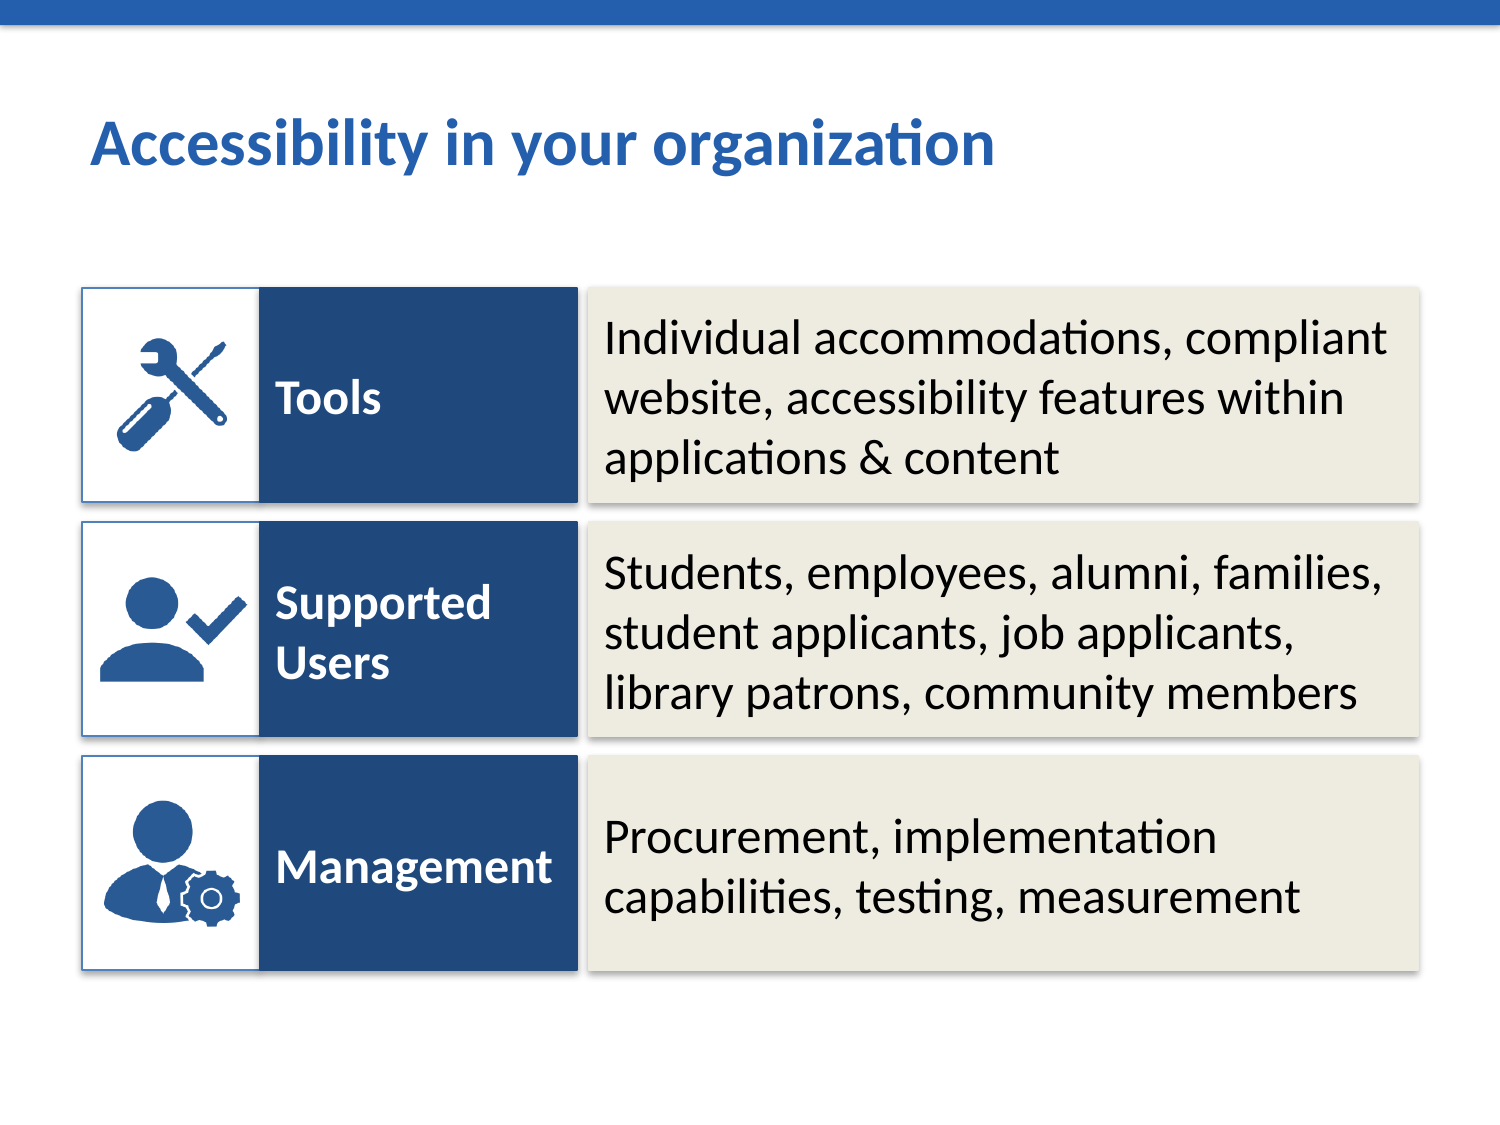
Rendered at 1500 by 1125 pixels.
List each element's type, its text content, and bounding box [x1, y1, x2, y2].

text_box [82, 521, 258, 737]
text_box Students, employees, alumni, families, student applicants, job applicants, library patrons, community members [588, 521, 1418, 737]
picture [93, 551, 249, 707]
text_box Individual accommodations, compliant website, accessibility features within applications & content [588, 287, 1418, 502]
text_box [82, 756, 257, 971]
text_box Supported Users [259, 521, 578, 737]
picture [95, 788, 247, 939]
text_box [82, 287, 258, 502]
picture [92, 316, 250, 474]
text_box Procurement, implementation capabilities, testing, measurement [588, 756, 1418, 971]
title Accessibility in your organization [75, 37, 1425, 241]
text_box Tools [259, 287, 578, 502]
text_box Management [259, 756, 578, 971]
